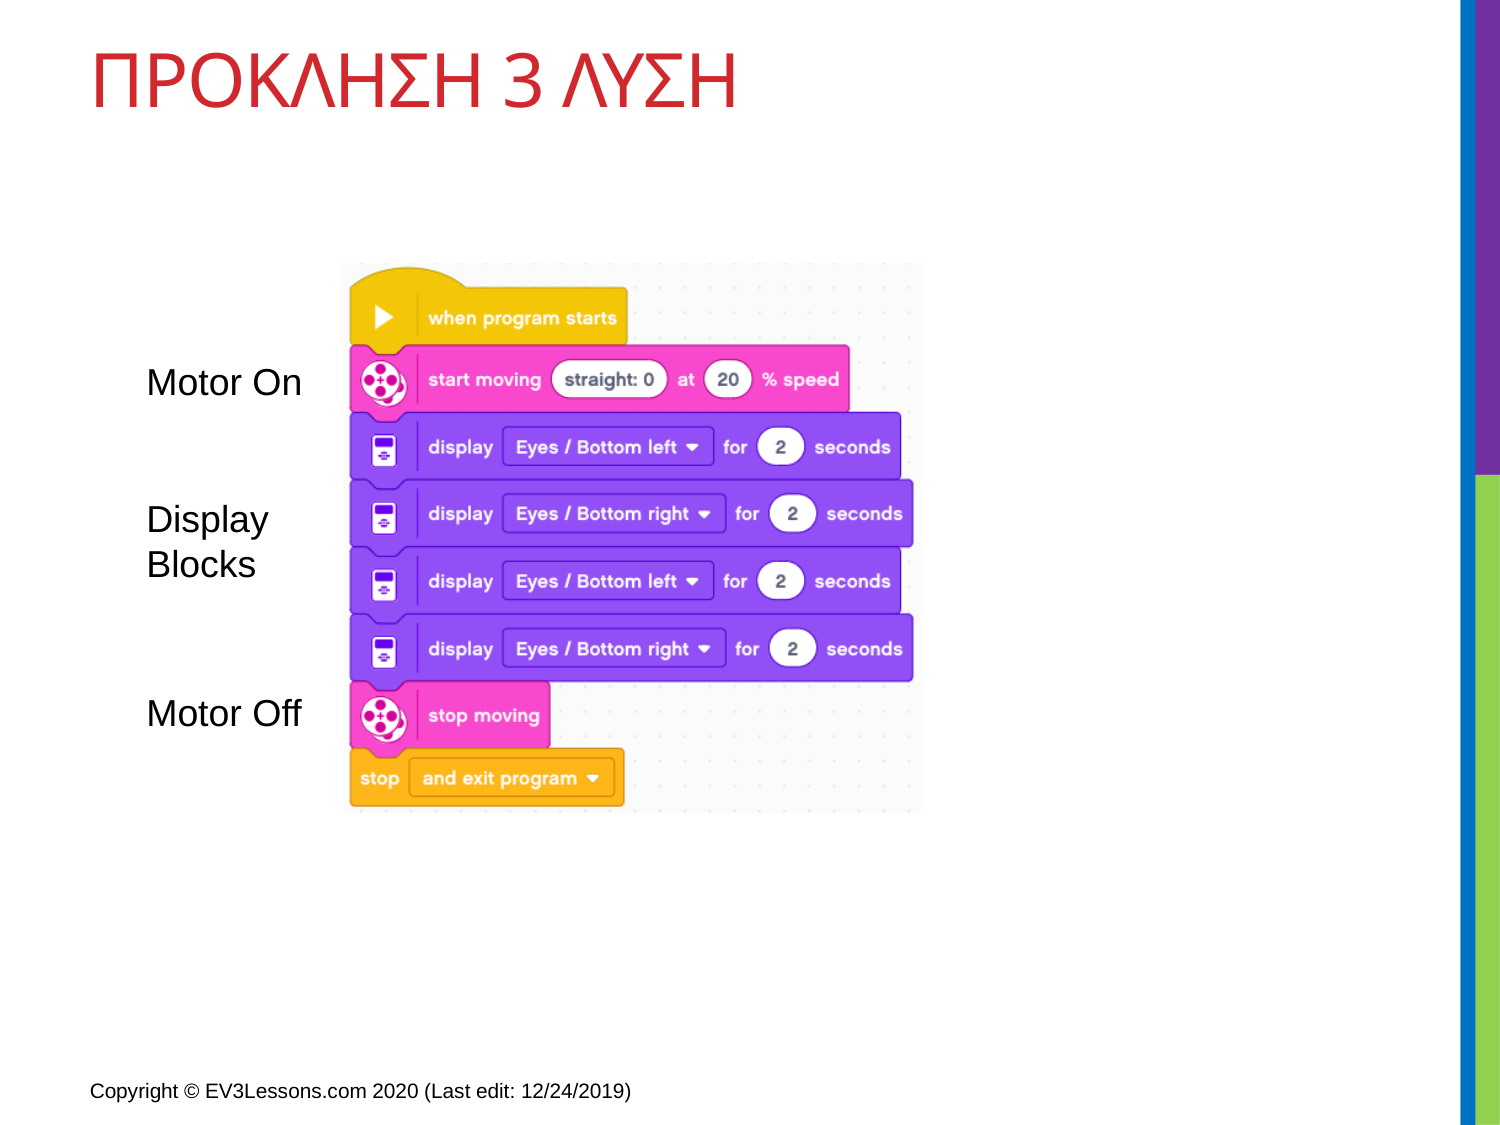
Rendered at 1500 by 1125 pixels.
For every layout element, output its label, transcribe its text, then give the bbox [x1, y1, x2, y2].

text_box Display Blocks [131, 487, 338, 593]
text_box Motor Off [131, 681, 334, 742]
text_box προκληση 3 λυση [75, 25, 1428, 250]
text_box Motor On [131, 350, 338, 410]
picture [343, 263, 921, 813]
text_box Copyright © EV3Lessons.com 2020 (Last edit: 12/24/2019) [74, 1070, 706, 1112]
